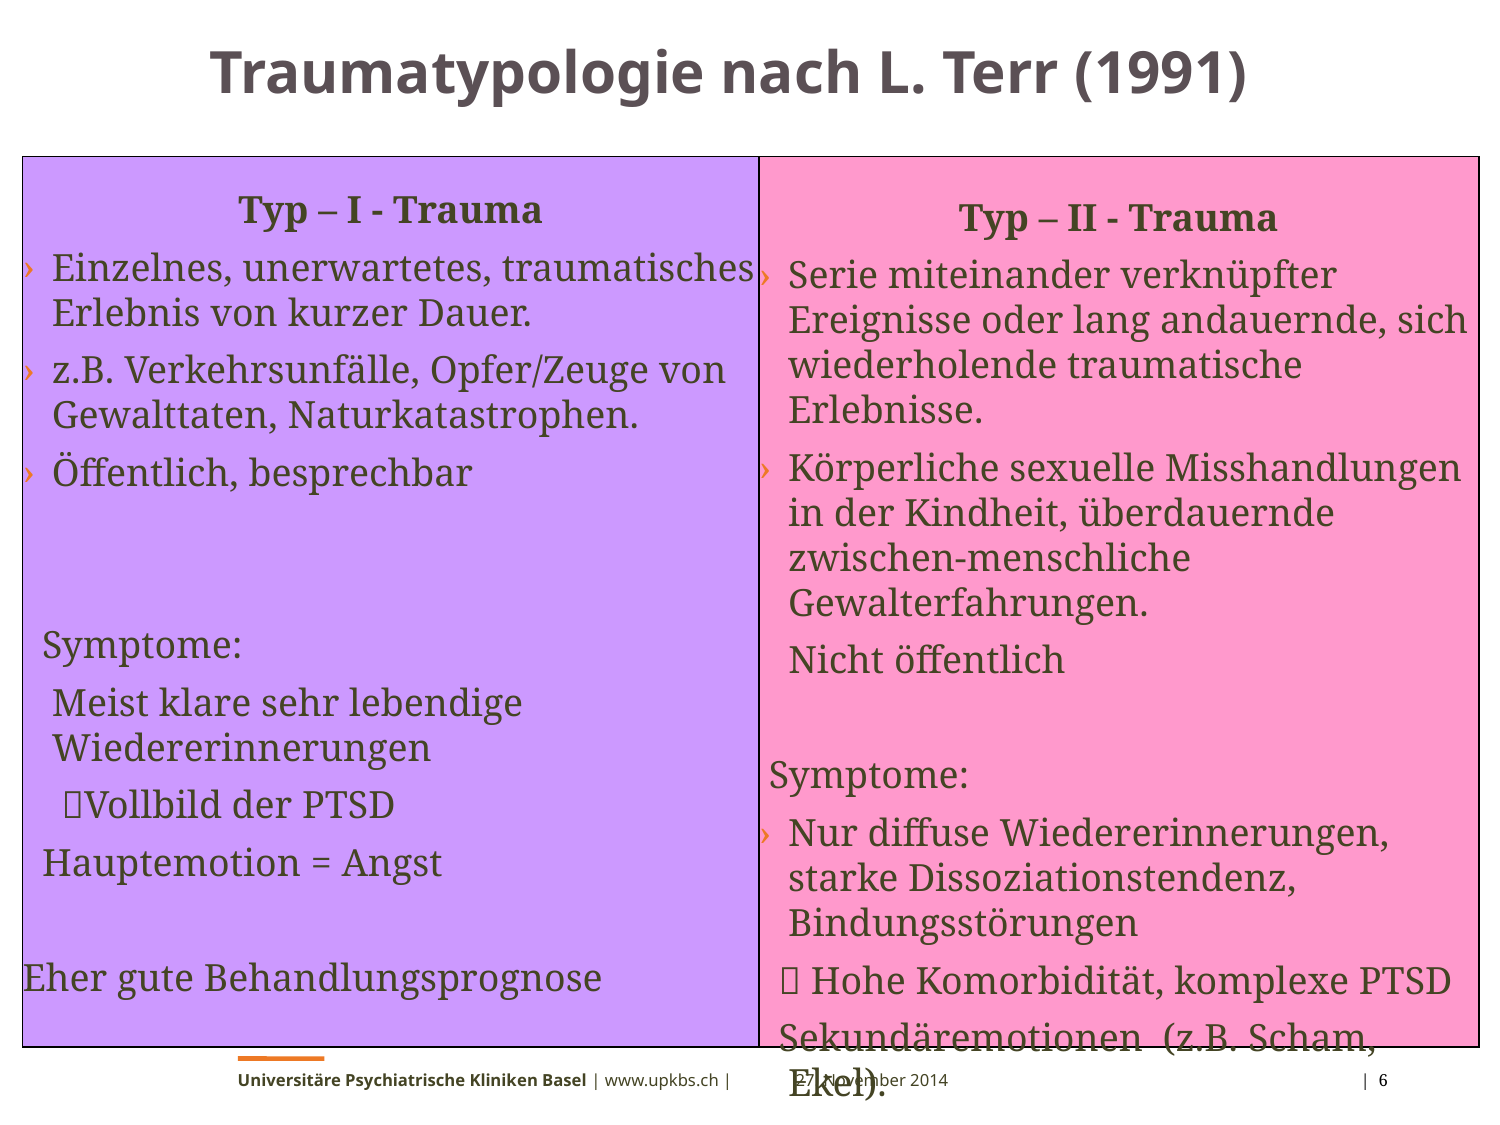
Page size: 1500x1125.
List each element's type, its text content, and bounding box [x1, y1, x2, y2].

slide_number | 6 [1220, 1070, 1388, 1091]
text_box Typ – II - Trauma Serie miteinander verknüpfter Ereignisse oder lang andauernde, sich wiederholende traumatische Erlebnisse. Körperliche sexuelle Misshandlungen in der Kindheit, überdauernde zwischen-menschliche Gewalterfahrungen. Nicht öffentlich Symptome: Nur diffuse Wiedererinnerungen, starke Dissoziationstendenz, Bindungsstörungen  Hohe Komorbidität, komplexe PTSD Sekundäremotionen (z.B. Scham, Ekel). Schwerer zu behandeln [759, 156, 1479, 1047]
footer Universitäre Psychiatrische Kliniken Basel | www.upkbs.ch | [237, 1070, 798, 1094]
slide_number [798, 1070, 1052, 1094]
text_box Typ – I - Trauma Einzelnes, unerwartetes, traumatisches Erlebnis von kurzer Dauer. z.B. Verkehrsunfälle, Opfer/Zeuge von Gewalttaten, Naturkatastrophen. Öffentlich, besprechbar Symptome: Meist klare sehr lebendige Wiedererinnerungen Vollbild der PTSD Hauptemotion = Angst Eher gute Behandlungsprognose [22, 156, 759, 1047]
title Traumatypologie nach L. Terr (1991) [0, 35, 1457, 213]
